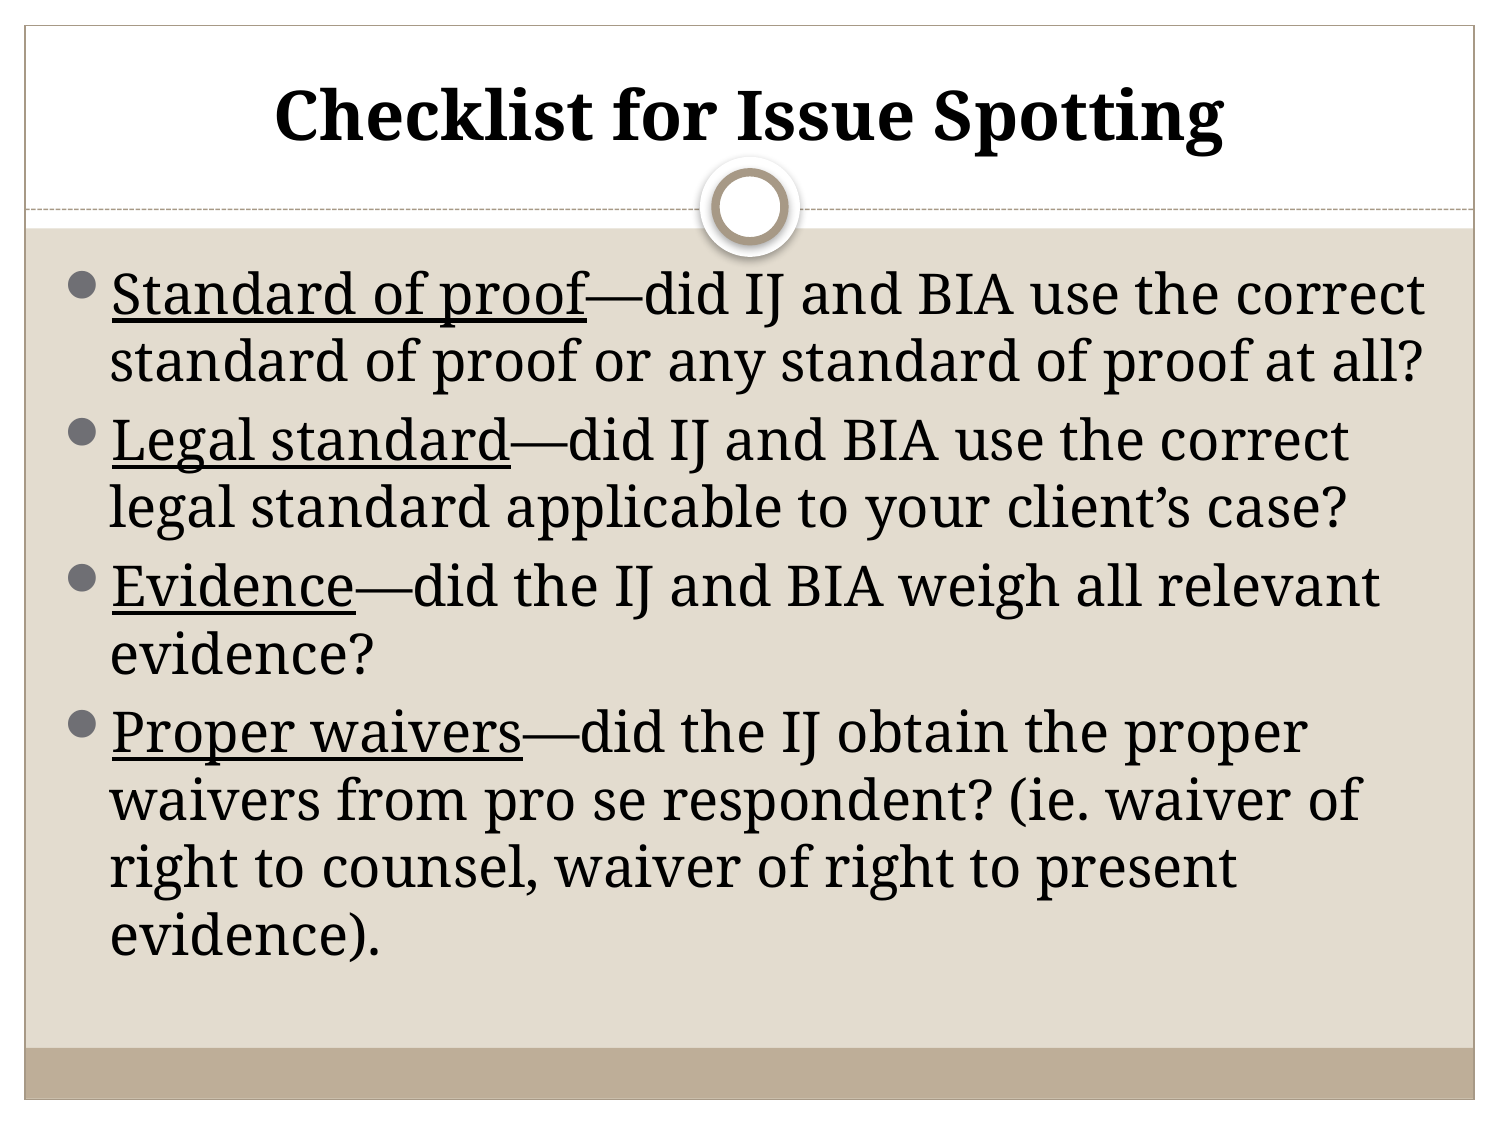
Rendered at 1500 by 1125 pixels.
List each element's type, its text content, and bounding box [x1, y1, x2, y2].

list Standard of proof—did IJ and BIA use the correct standard of proof or any standard of proof at all? Legal standard—did IJ and BIA use the correct legal standard applicable to your client’s case? Evidence—did the IJ and BIA weigh all relevant evidence? Proper waivers—did the IJ obtain the proper waivers from pro se respondent? (ie. waiver of right to counsel, waiver of right to present evidence). [49, 250, 1445, 1001]
title Checklist for Issue Spotting [49, 37, 1450, 162]
